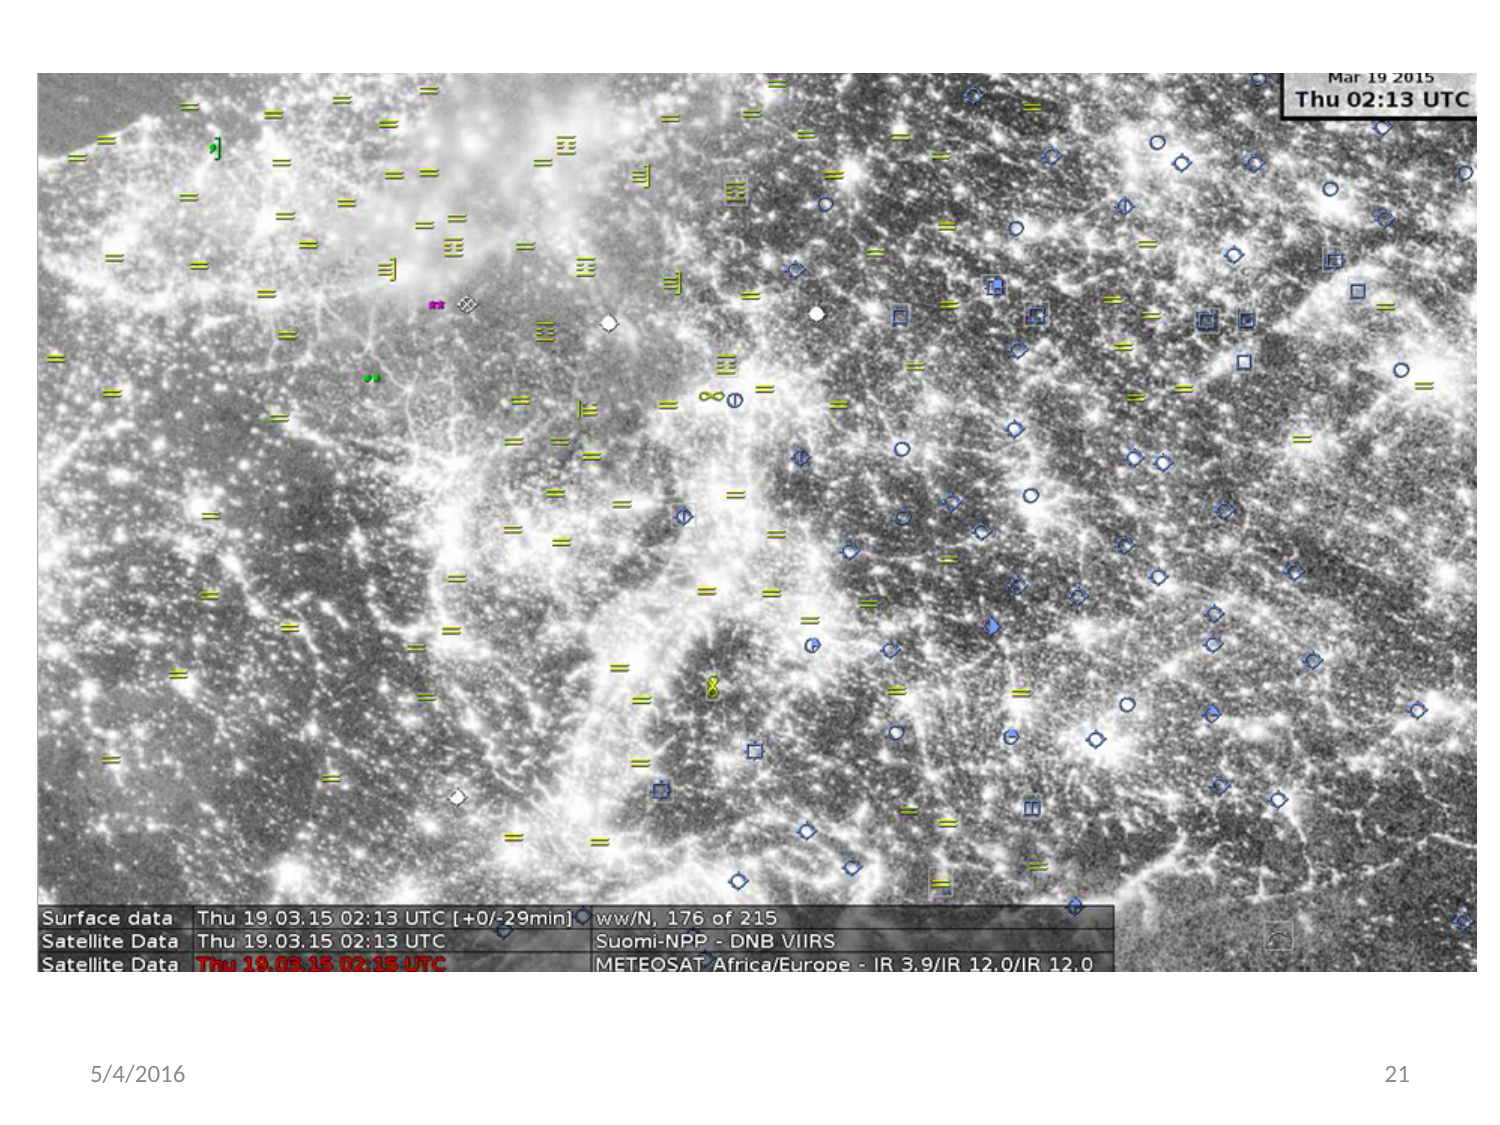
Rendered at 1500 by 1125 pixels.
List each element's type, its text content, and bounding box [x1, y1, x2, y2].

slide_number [75, 1042, 425, 1103]
picture [37, 73, 1477, 973]
slide_number 21 [1074, 1042, 1425, 1103]
